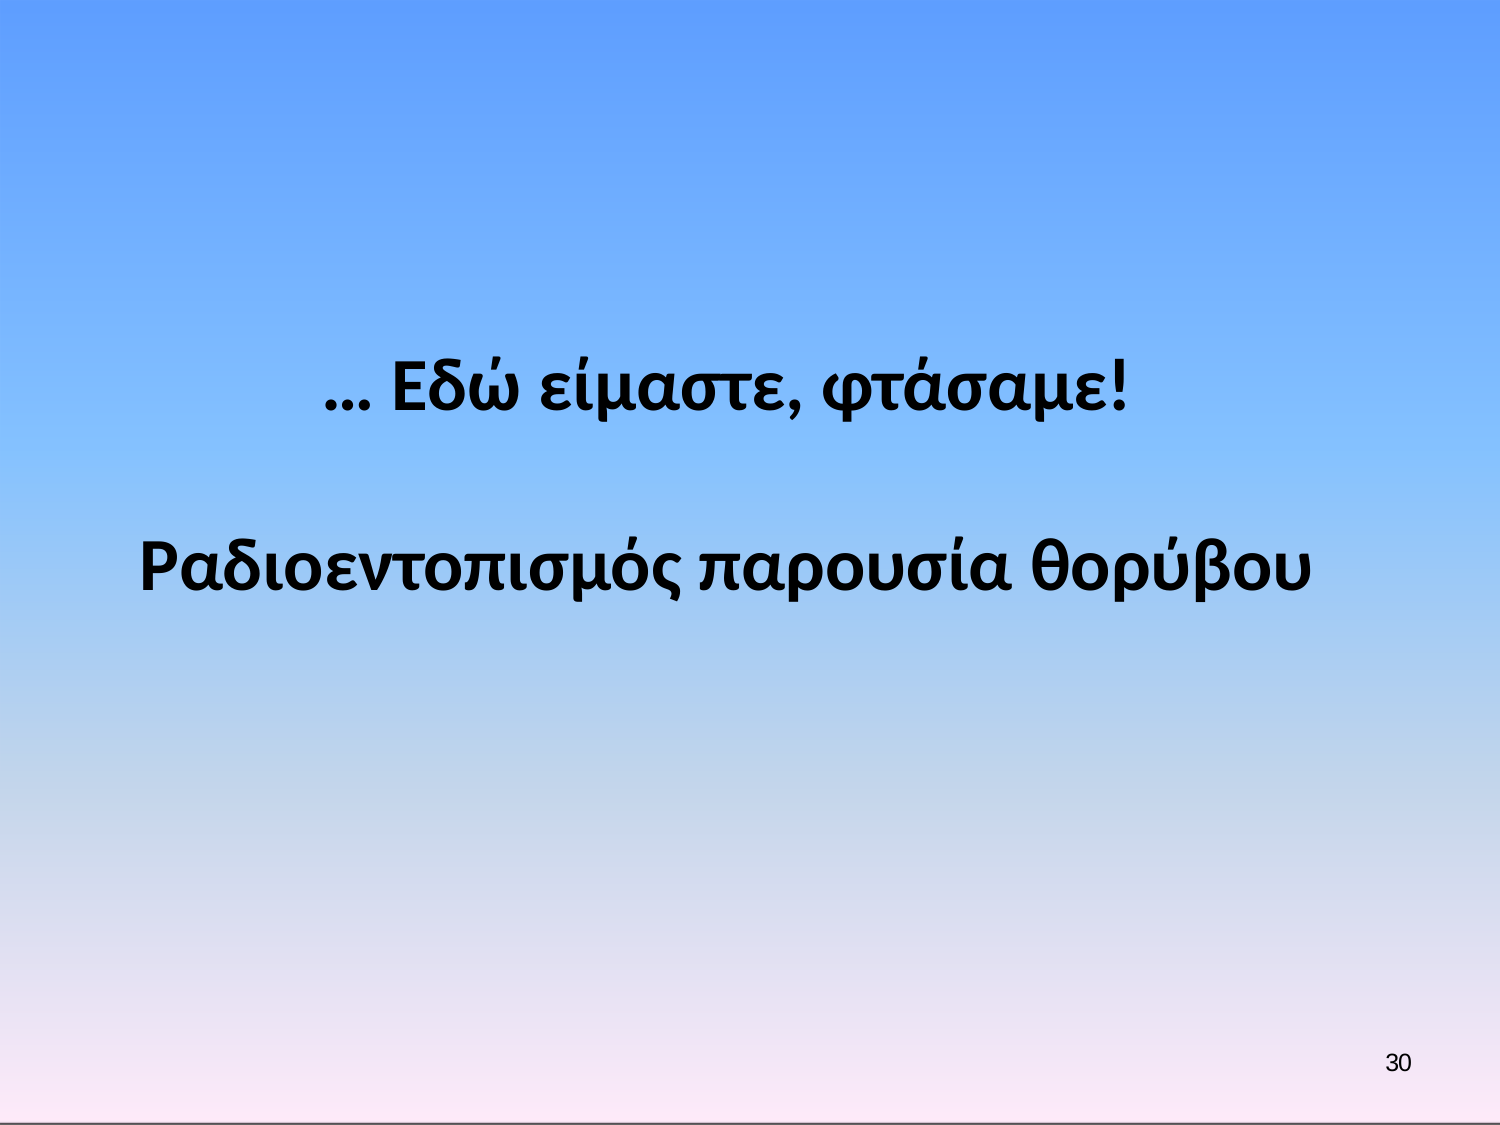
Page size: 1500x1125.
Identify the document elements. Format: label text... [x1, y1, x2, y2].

slide_number 30 [1366, 1050, 1417, 1090]
picture [0, 0, 1500, 1125]
title … Εδώ είμαστε, φτάσαμε! Ραδιοεντοπισμός παρουσία θορύβου [133, 334, 1321, 608]
